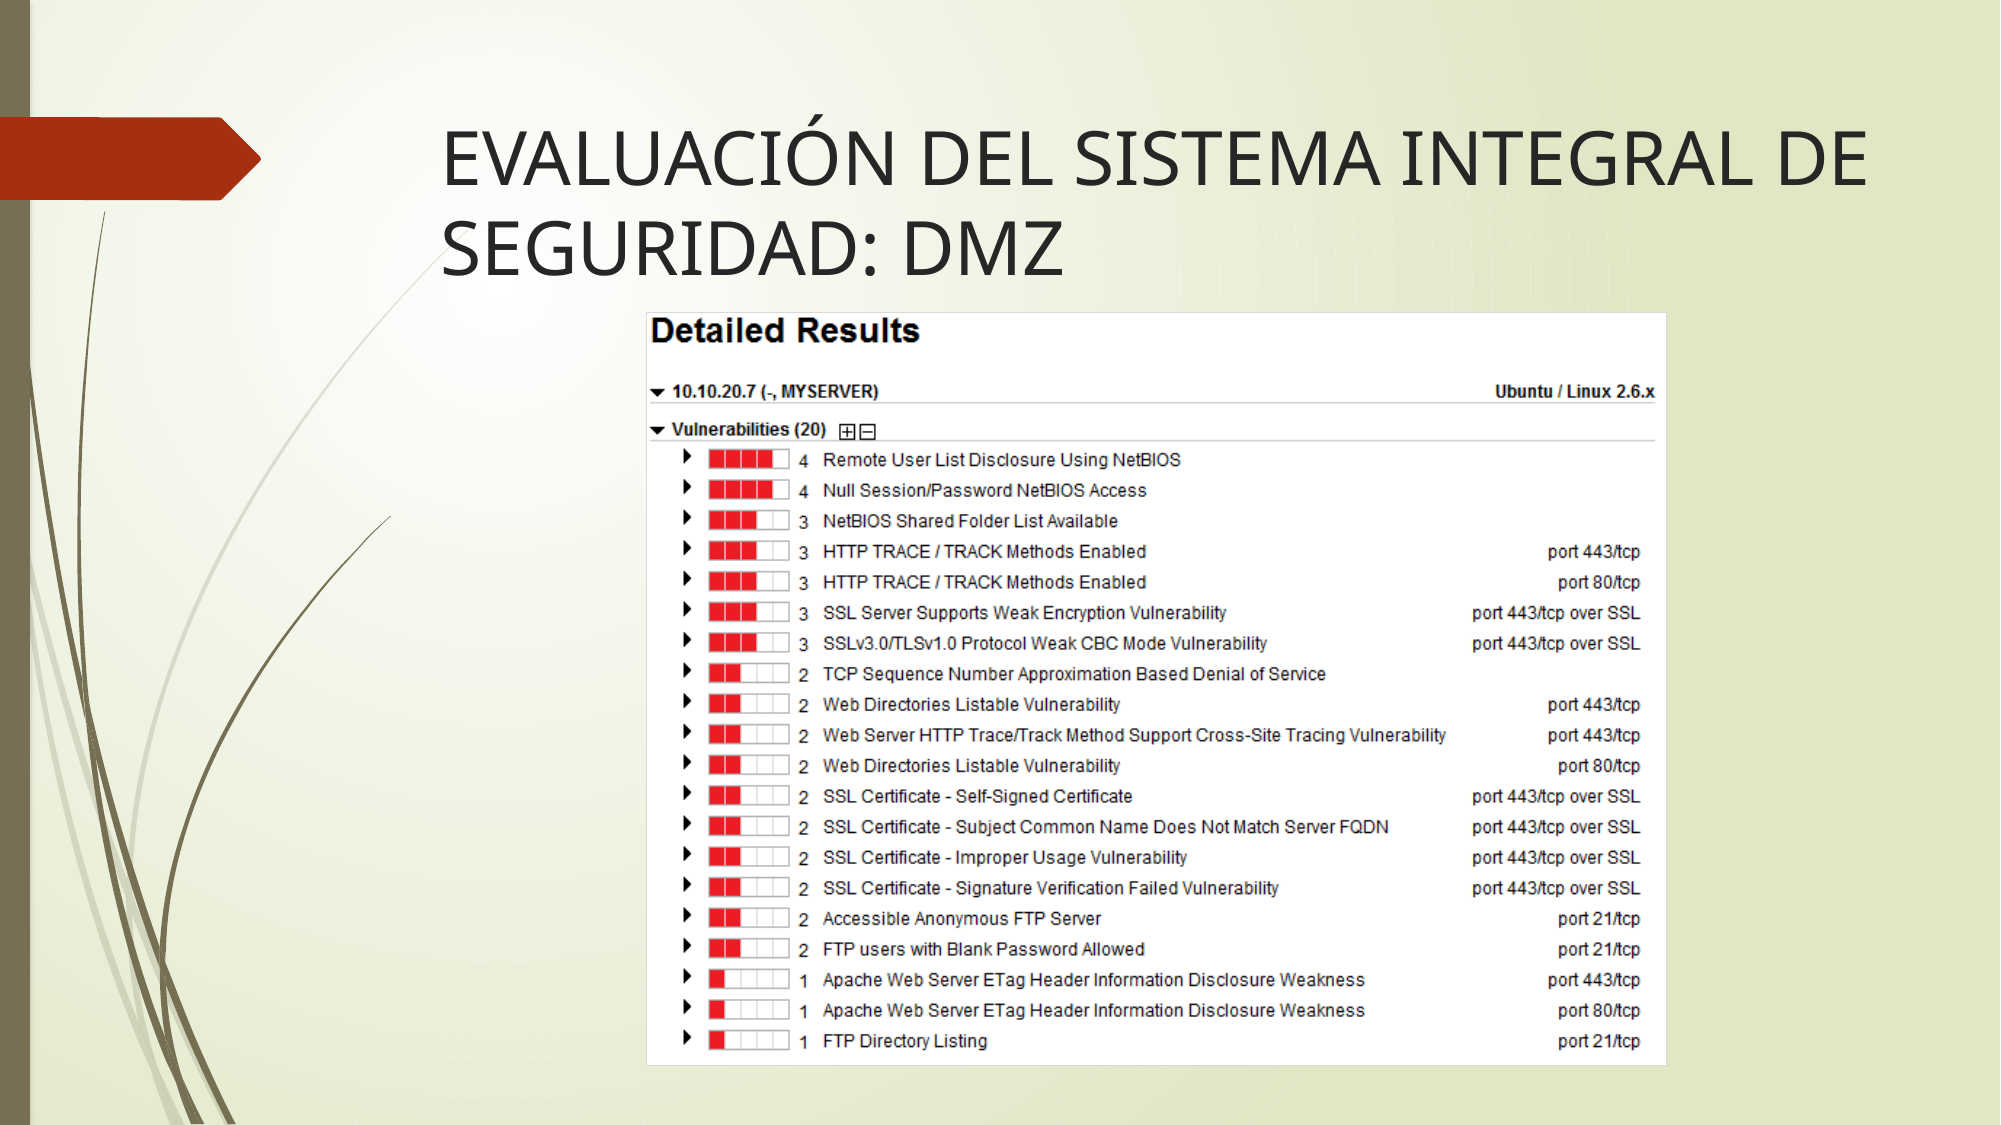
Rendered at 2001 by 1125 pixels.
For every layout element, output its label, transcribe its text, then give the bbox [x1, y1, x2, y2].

title EVALUACIÓN DEL SISTEMA INTEGRAL DE SEGURIDAD: DMZ [425, 102, 1888, 313]
picture [646, 312, 1667, 1067]
